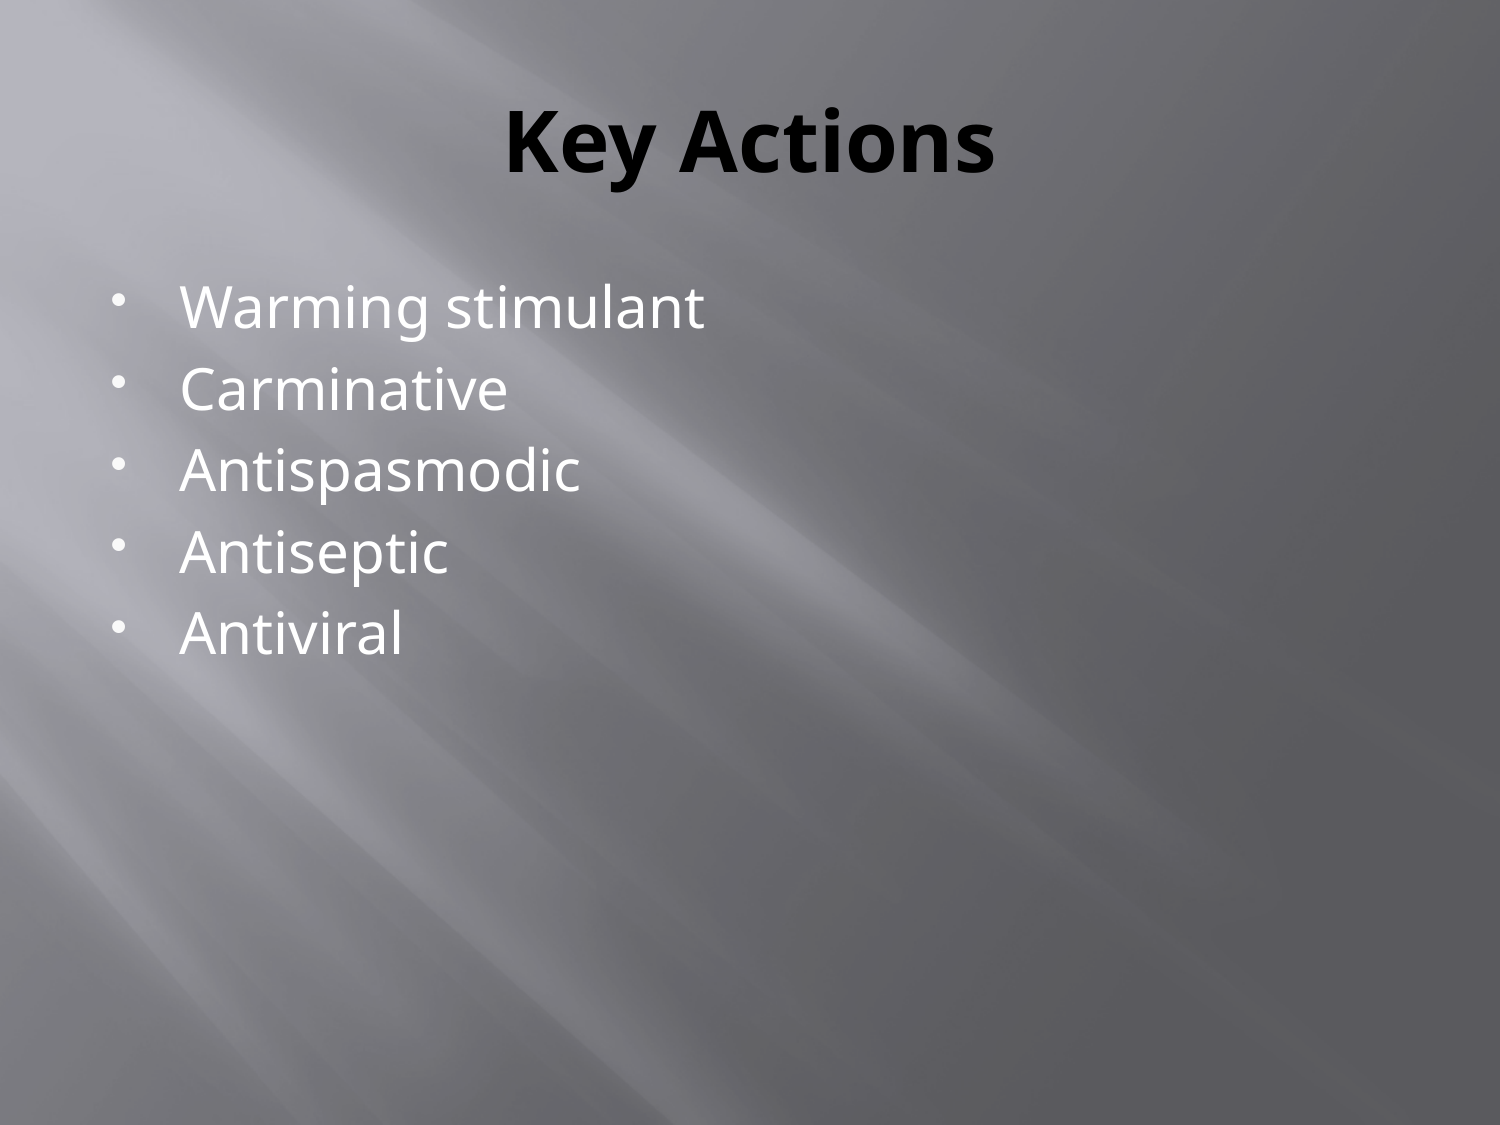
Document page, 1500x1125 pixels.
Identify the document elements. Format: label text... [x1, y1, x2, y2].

list Warming stimulant Carminative Antispasmodic Antiseptic Antiviral [75, 262, 1425, 1035]
title Key Actions [75, 45, 1425, 233]
